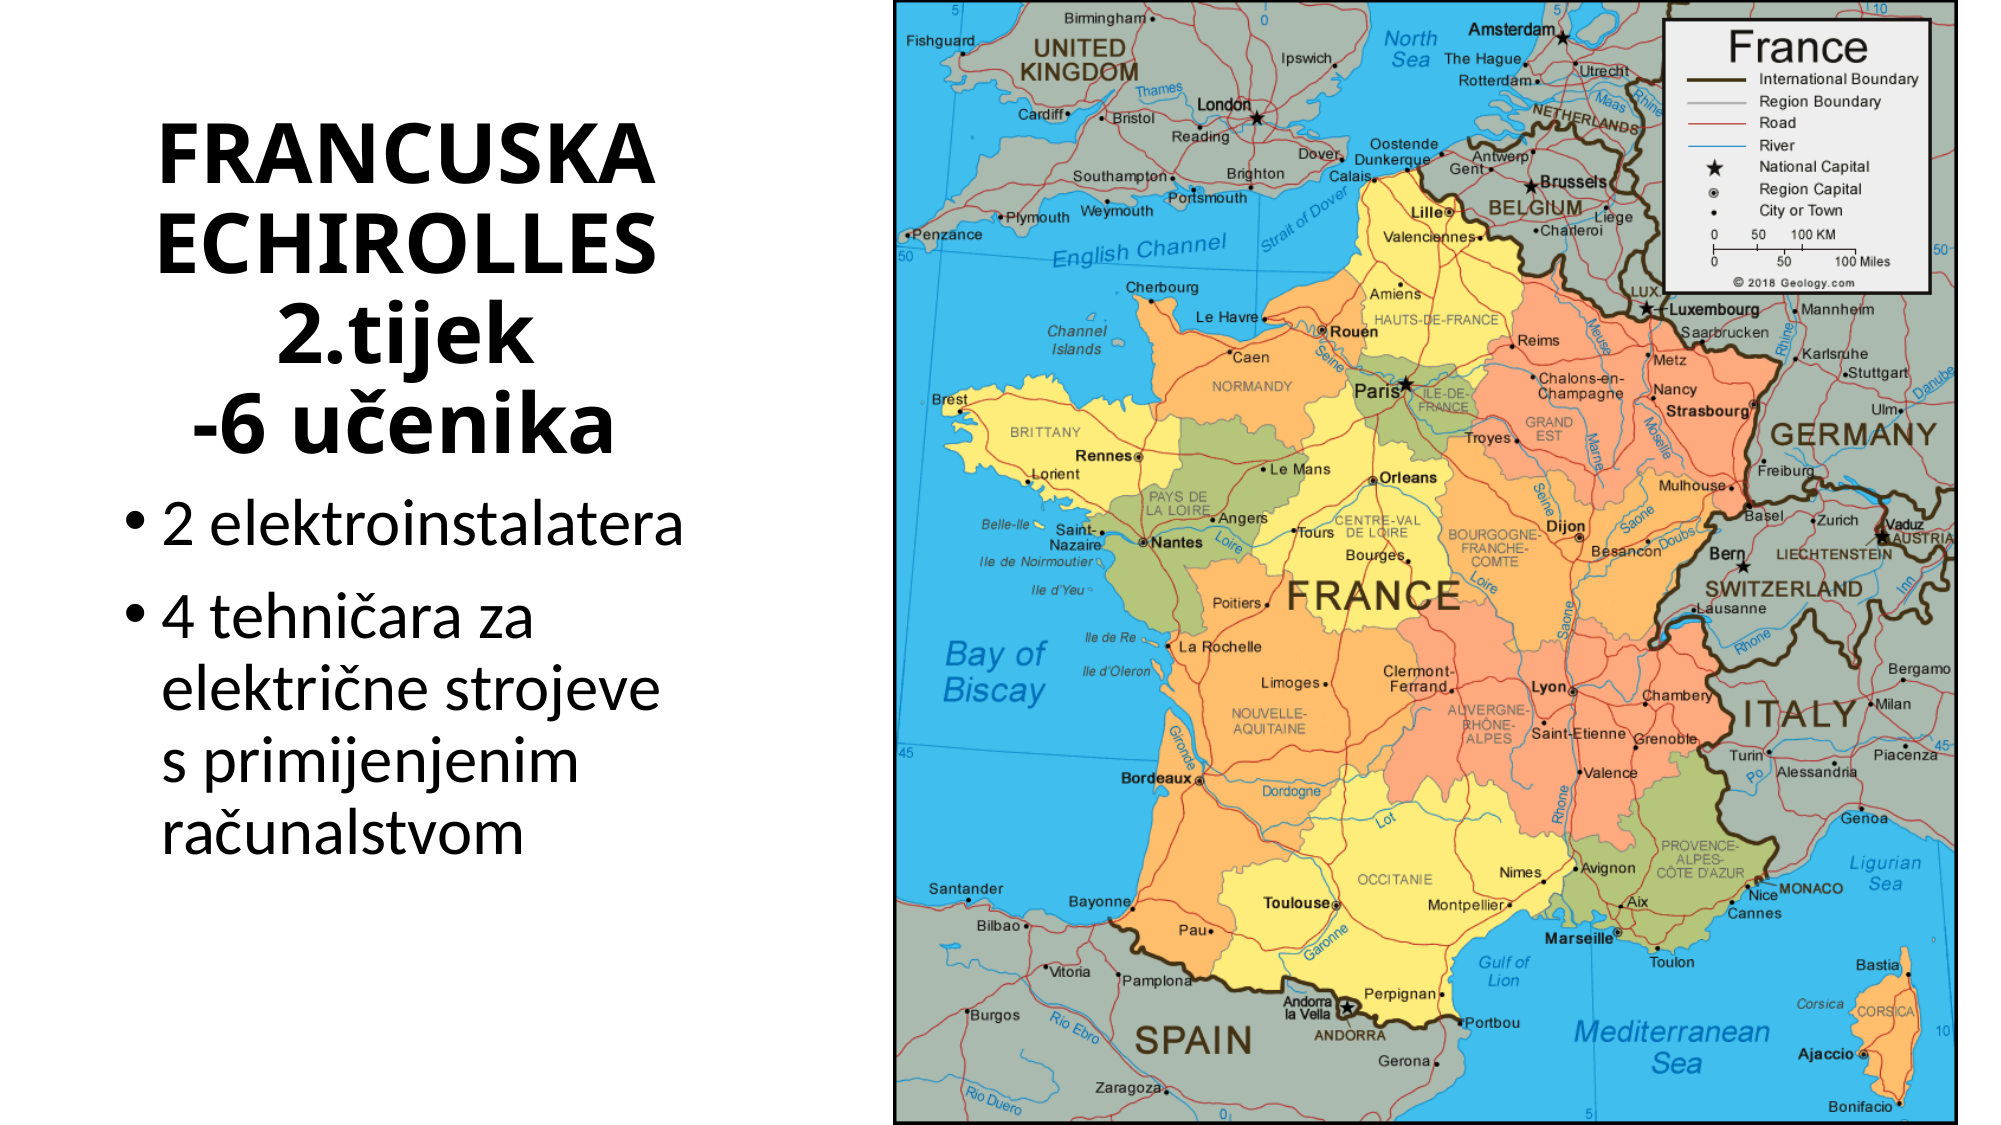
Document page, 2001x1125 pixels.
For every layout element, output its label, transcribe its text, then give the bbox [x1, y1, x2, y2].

title FRANCUSKA ECHIROLLES 2.tijek -6 učenika [106, 103, 706, 480]
picture [892, 0, 1958, 1125]
list 2 elektroinstalatera 4 tehničara za električne strojeve s primijenjenim računalstvom [108, 479, 706, 1091]
